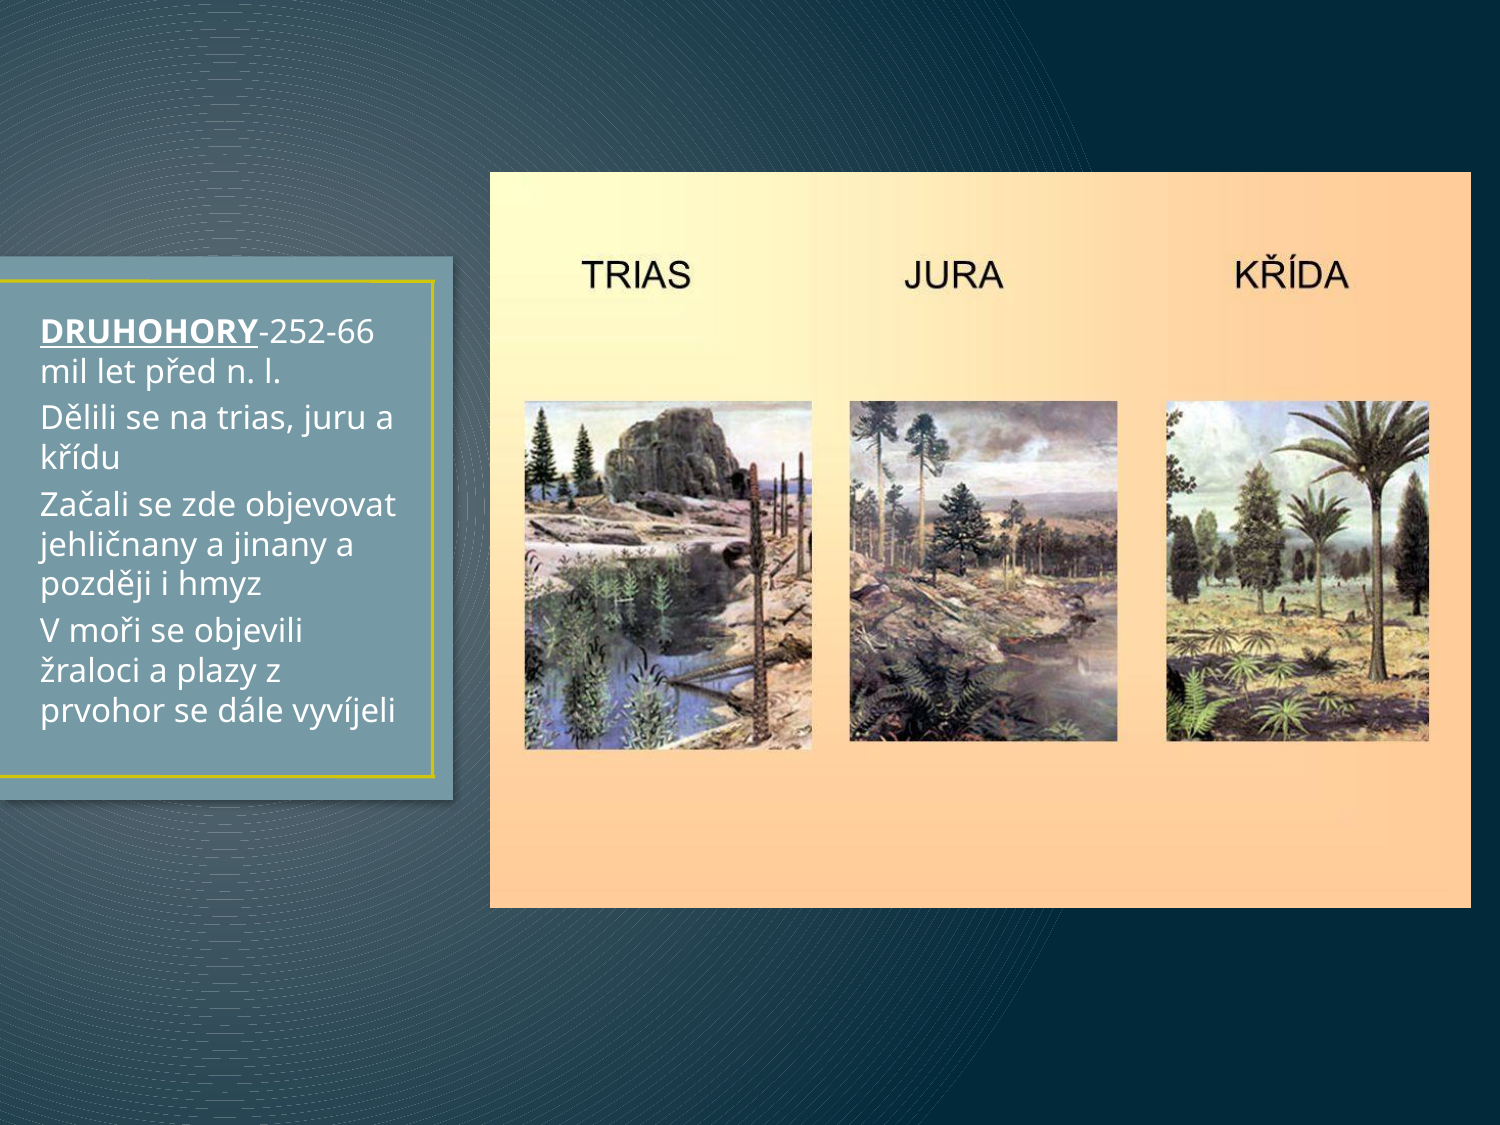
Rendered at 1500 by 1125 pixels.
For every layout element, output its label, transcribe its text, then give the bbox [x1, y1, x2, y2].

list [489, 172, 1471, 909]
picture [1019, 913, 1031, 922]
list DRUHOHORY-252-66 mil let před n. l. Dělili se na trias, juru a křídu Začali se zde objevovat jehličnany a jinany a později i hmyz V moři se objevili žraloci a plazy z prvohor se dále vyvíjeli [24, 302, 416, 775]
picture [1054, 166, 1064, 172]
